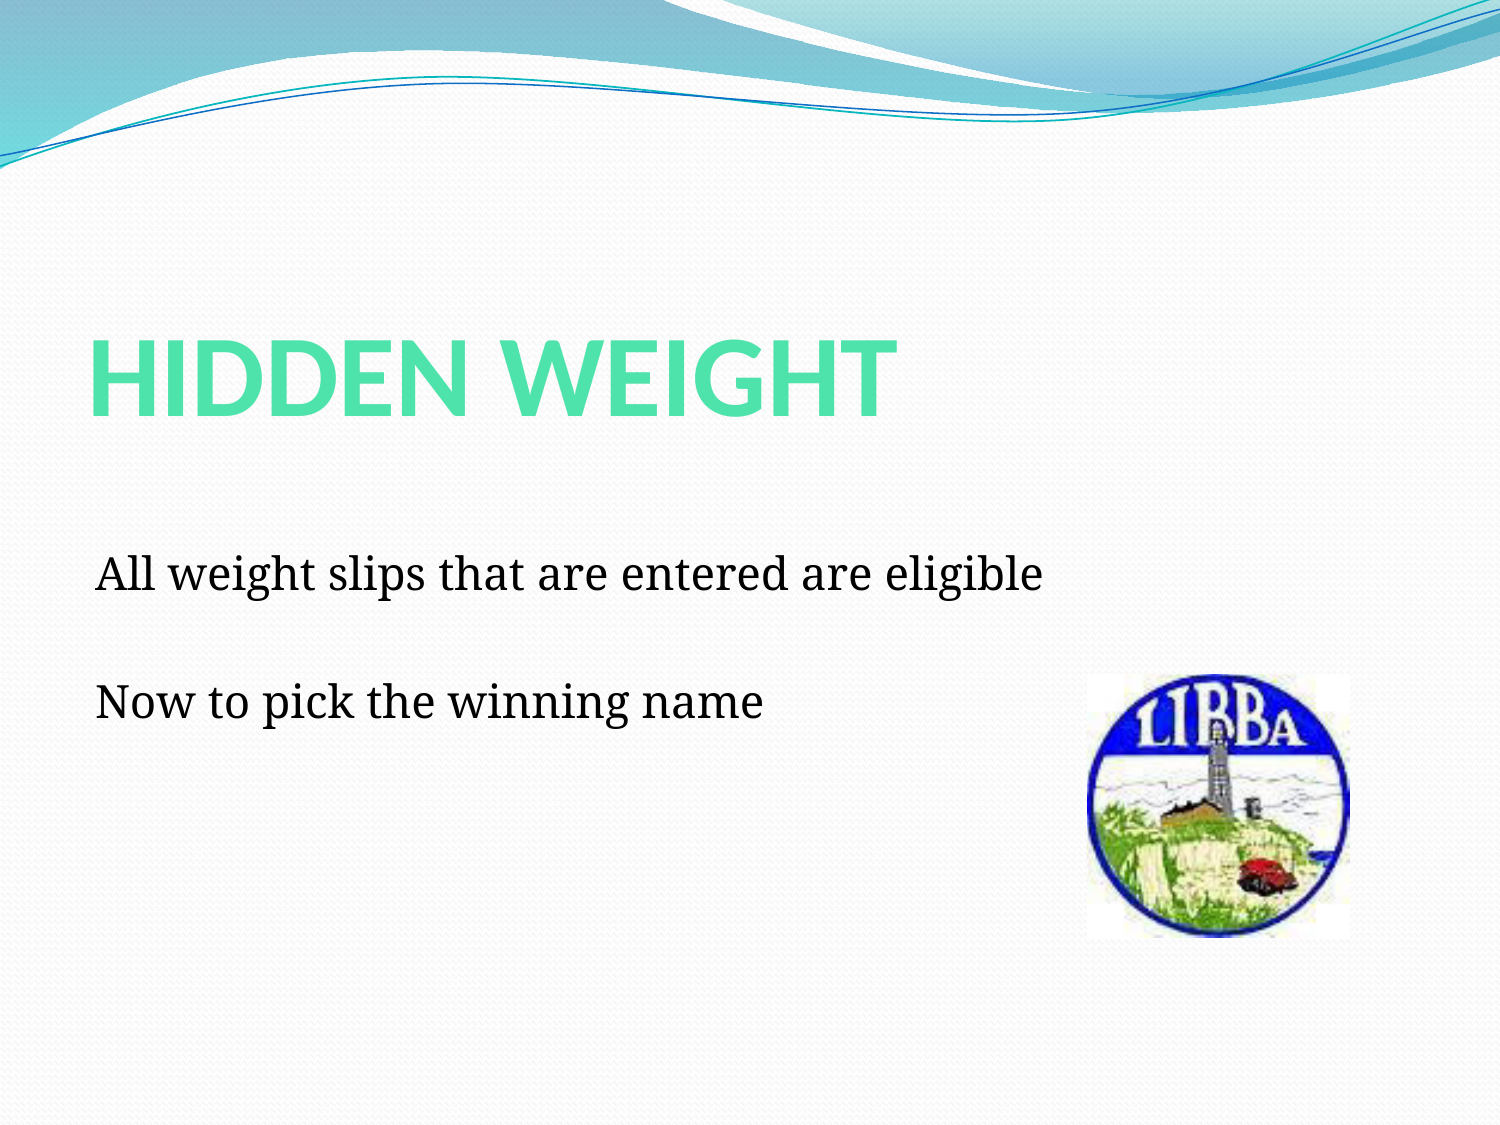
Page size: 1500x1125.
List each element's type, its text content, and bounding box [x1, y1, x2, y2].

list All weight slips that are entered are eligible Now to pick the winning name [87, 537, 1363, 786]
picture [1087, 674, 1351, 938]
title HIDDEN WEIGHT [86, 216, 1362, 440]
